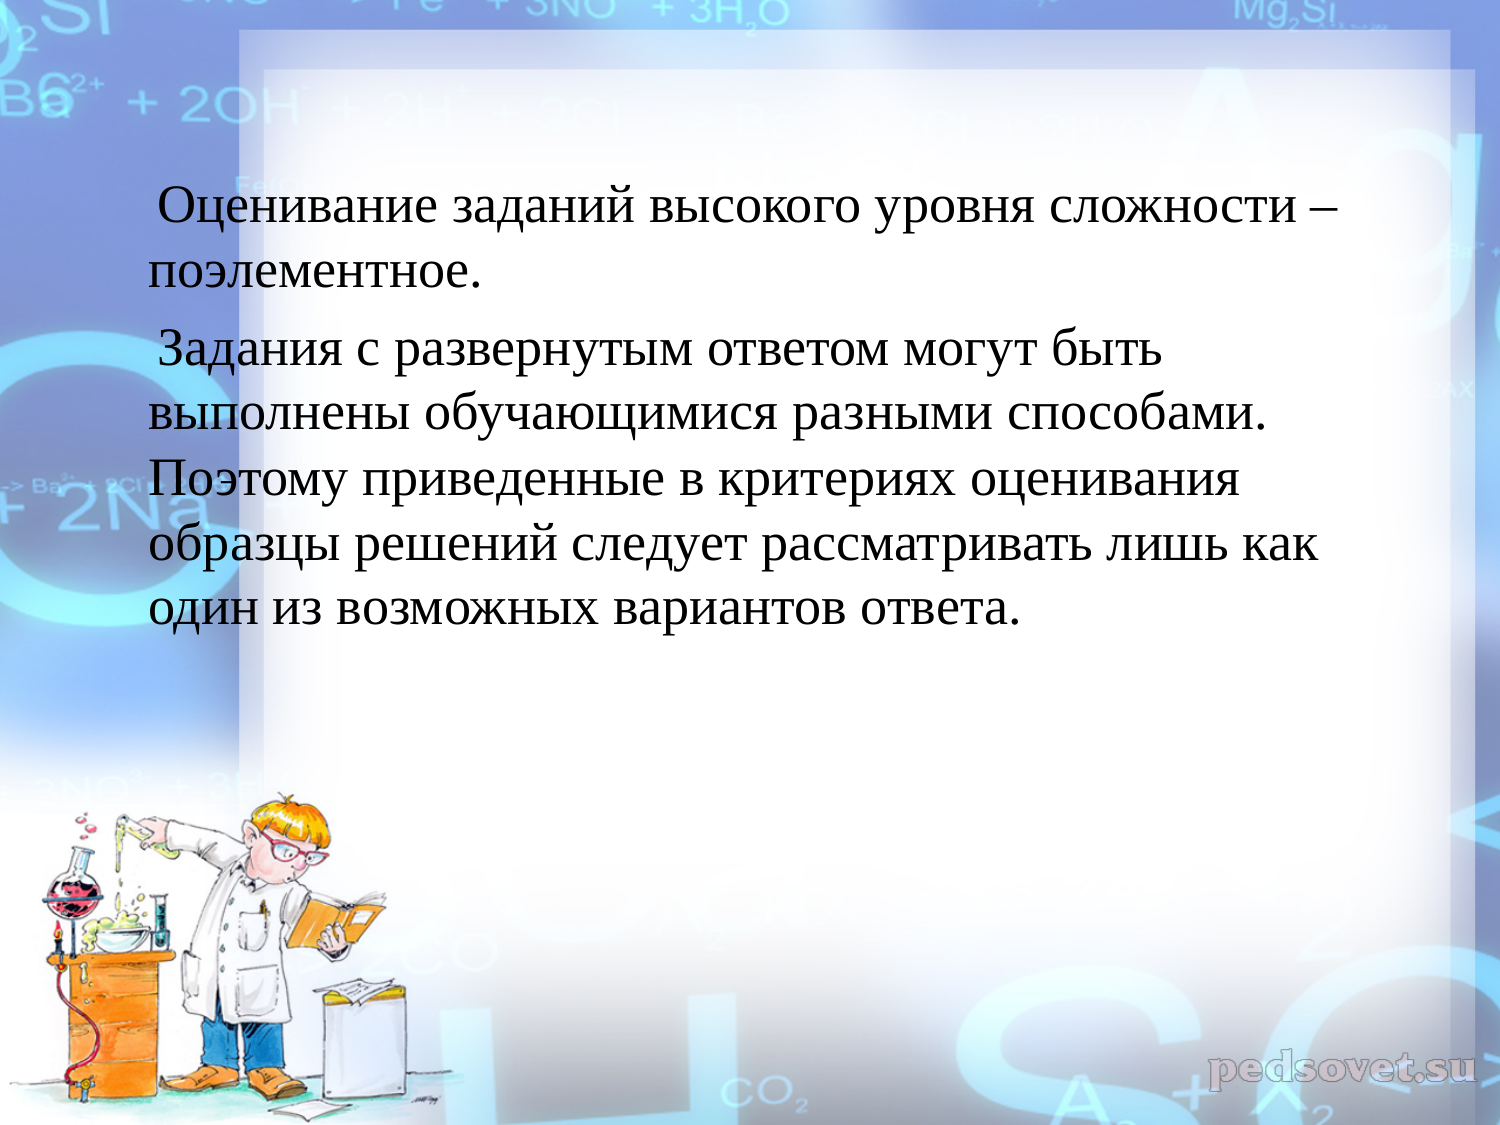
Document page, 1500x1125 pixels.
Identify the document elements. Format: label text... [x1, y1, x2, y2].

picture [0, 0, 1500, 1125]
list Оценивание заданий высокого уровня сложности – поэлементное. Задания с развернутым ответом могут быть выполнены обучающимися разными способами. Поэтому приведенные в критериях оценивания образцы решений следует рассматривать лишь как один из возможных вариантов ответа. [88, 160, 1439, 912]
